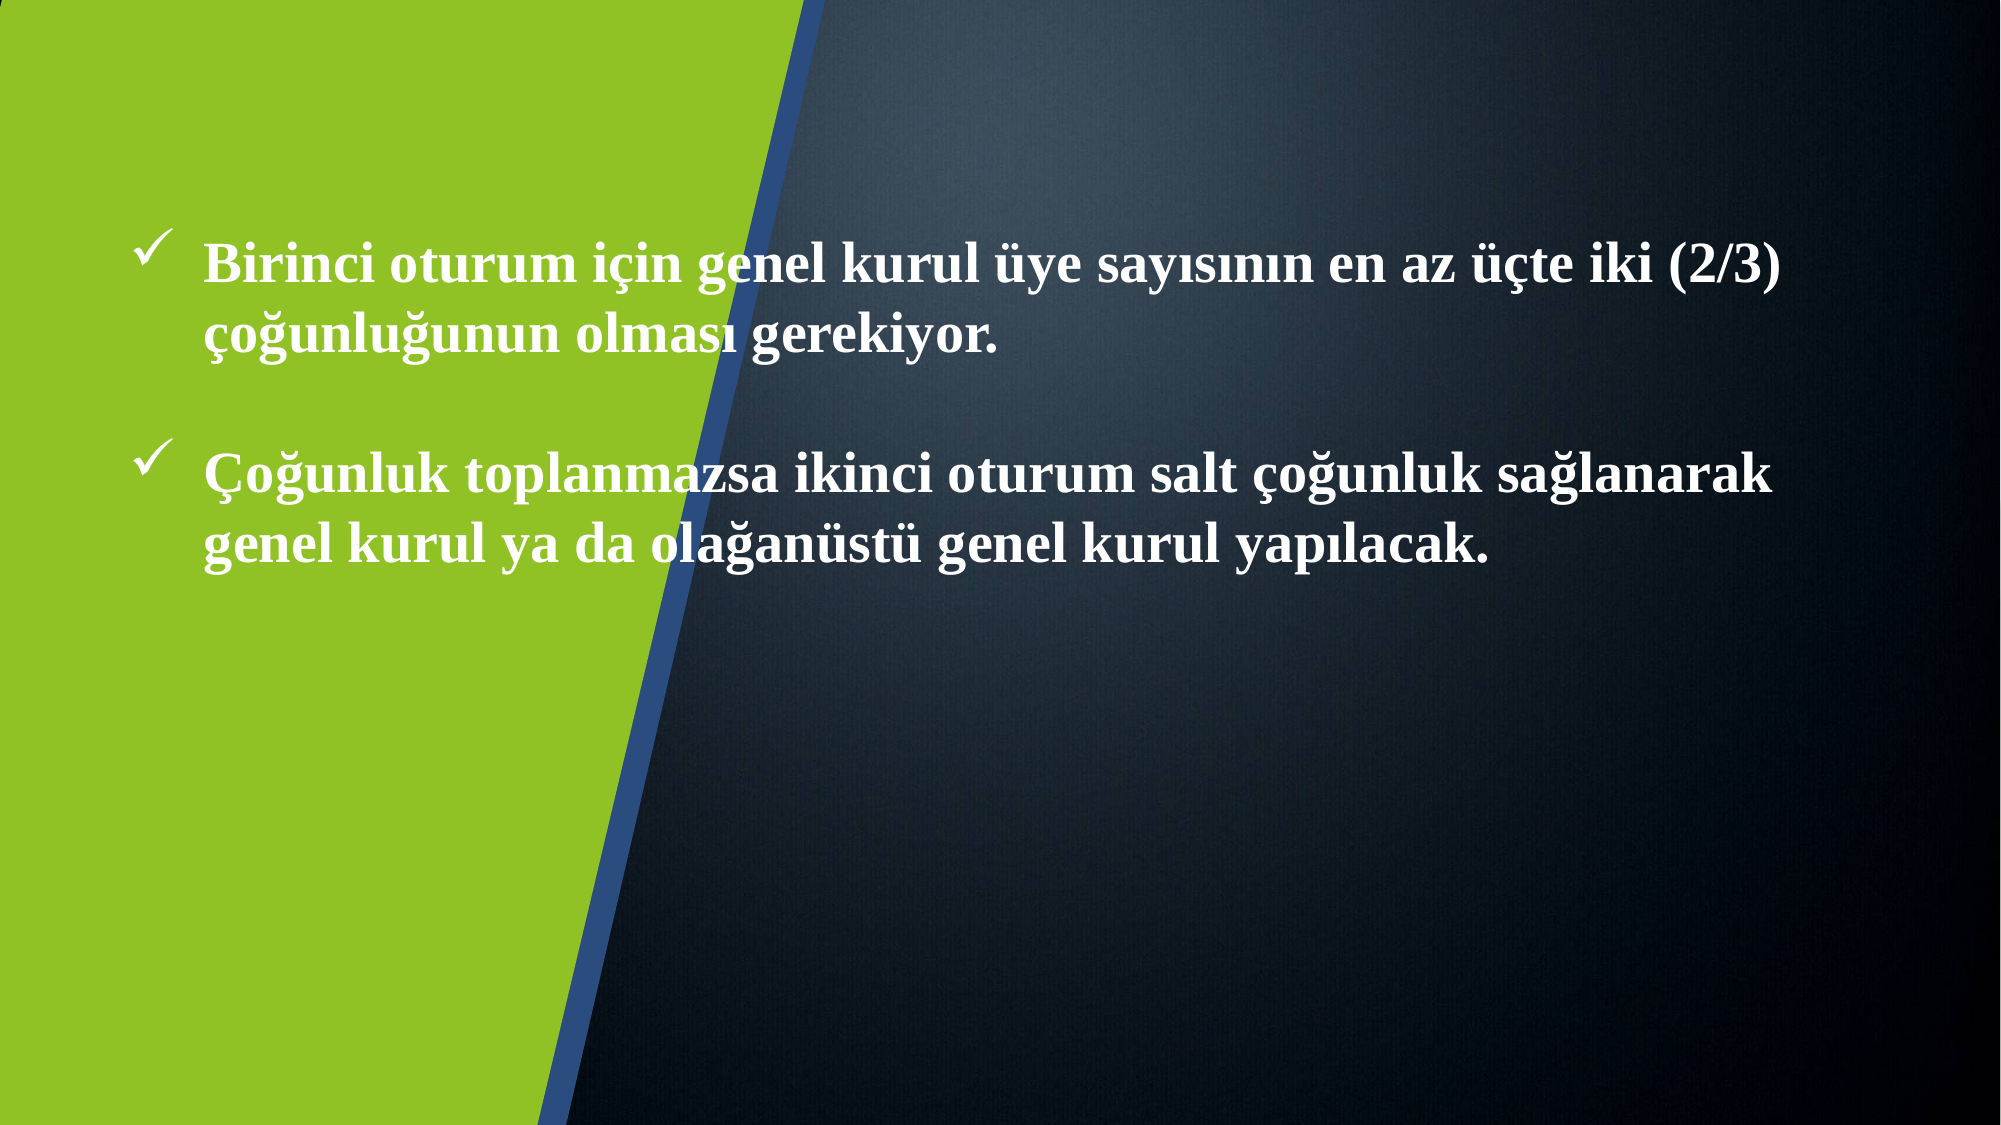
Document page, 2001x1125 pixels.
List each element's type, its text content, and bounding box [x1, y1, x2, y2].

picture [567, 0, 2000, 1125]
text_box Birinci oturum için genel kurul üye sayısının en az üçte iki (2/3) çoğunluğunun olması gerekiyor. Çoğunluk toplanmazsa ikinci oturum salt çoğunluk sağlanarak genel kurul ya da olağanüstü genel kurul yapılacak. [114, 217, 1902, 582]
